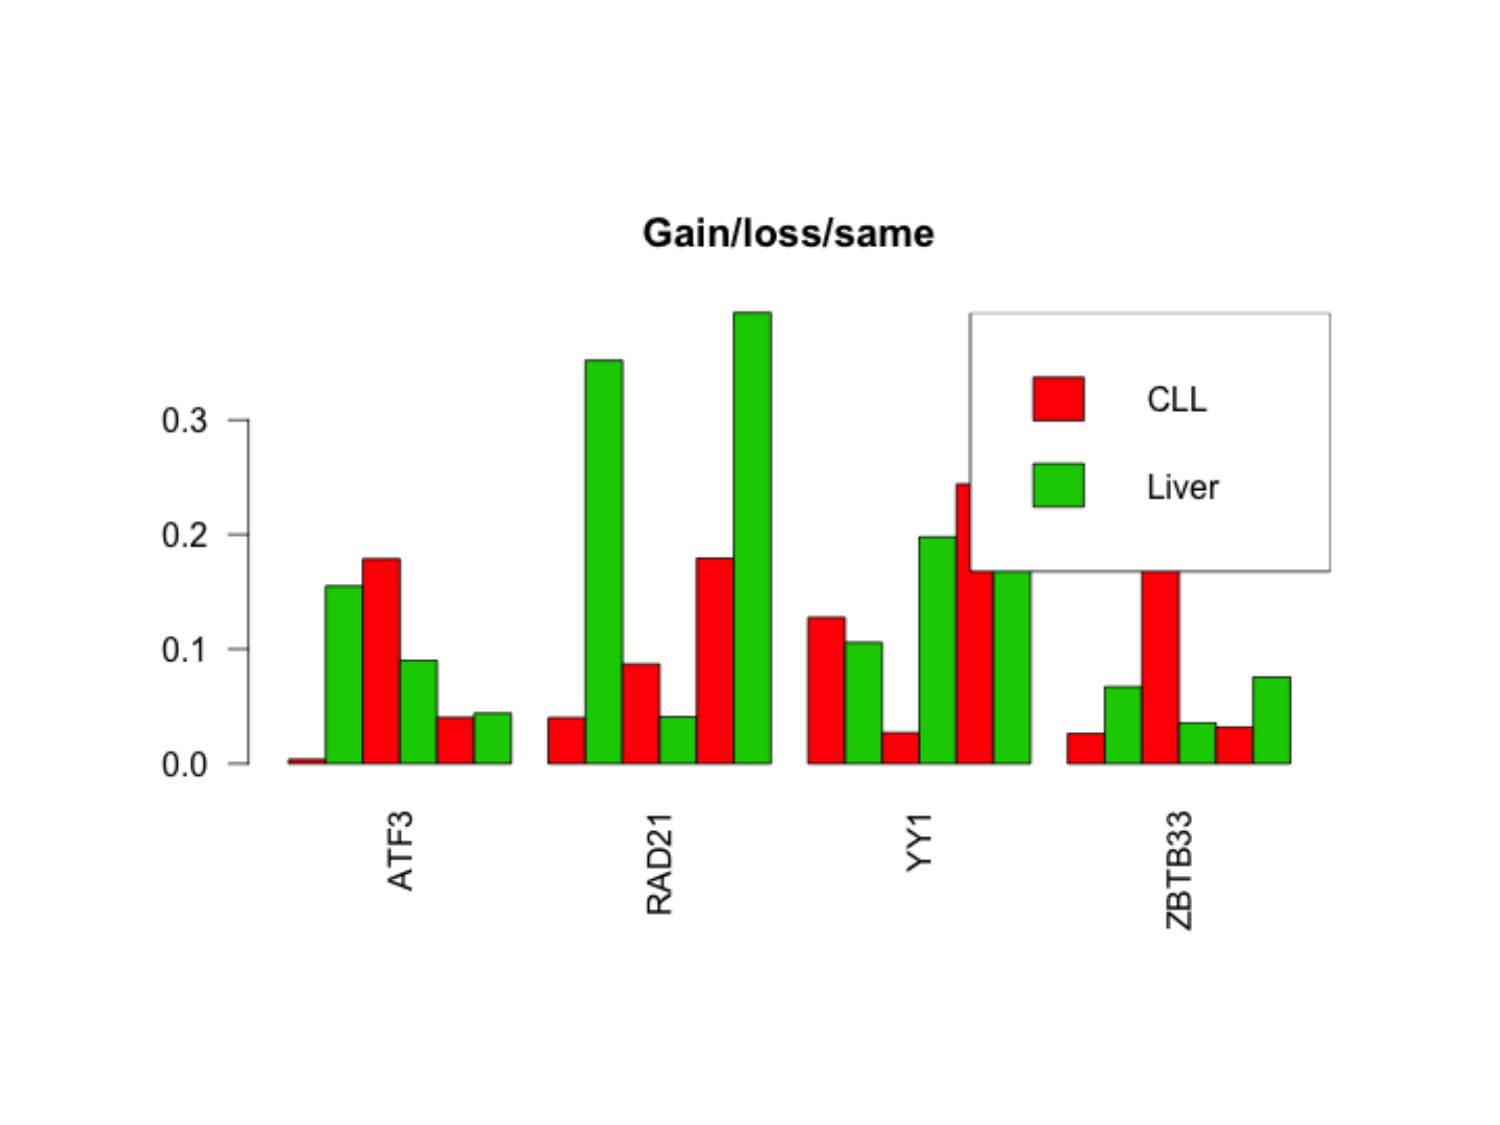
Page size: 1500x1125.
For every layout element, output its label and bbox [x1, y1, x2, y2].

picture [85, 149, 1415, 974]
